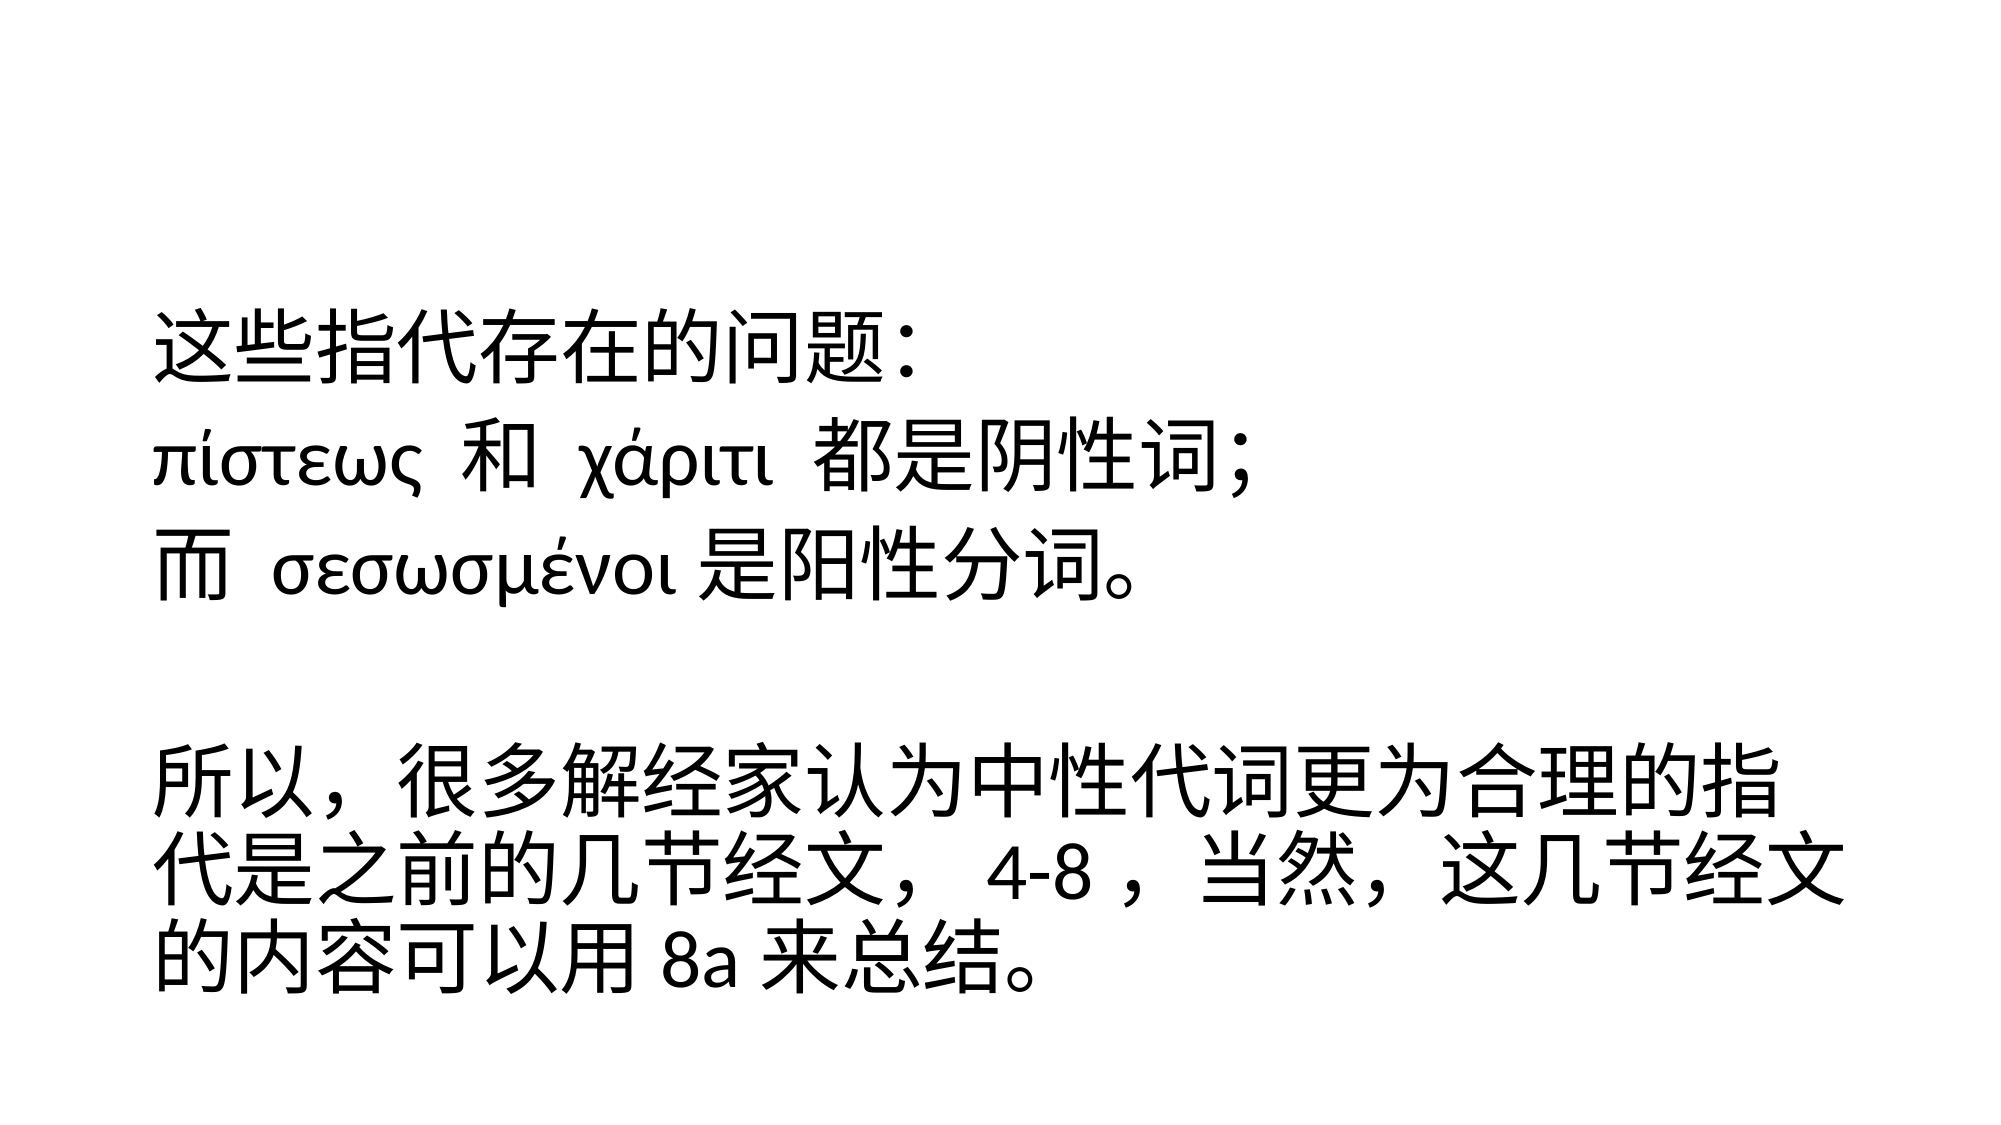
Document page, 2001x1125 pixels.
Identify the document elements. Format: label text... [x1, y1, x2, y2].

list 这些指代存在的问题： πίστεως 和 χάριτι 都是阴性词； 而 σεσωσμένοι是阳性分词。 所以，很多解经家认为中性代词更为合理的指代是之前的几节经文，4-8，当然，这几节经文的内容可以用8a来总结。 [137, 299, 1863, 1014]
